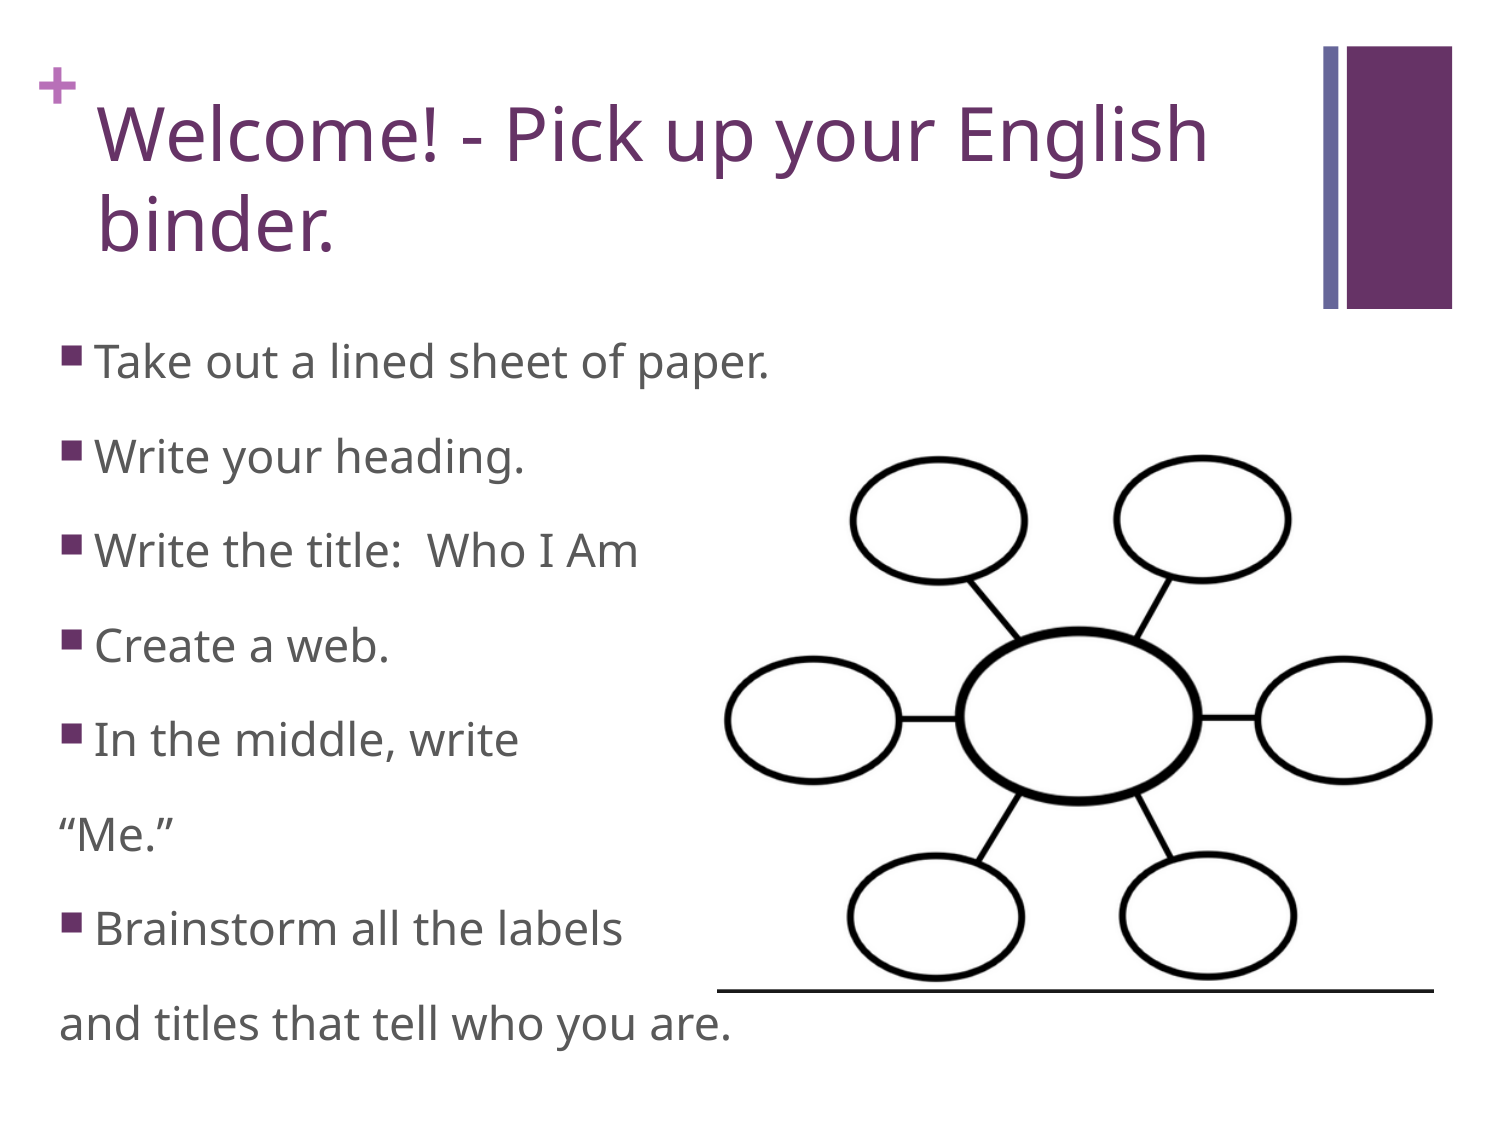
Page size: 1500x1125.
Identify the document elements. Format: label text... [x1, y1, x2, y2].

title Welcome! - Pick up your English binder. [81, 79, 1322, 263]
list Take out a lined sheet of paper. Write your heading. Write the title: Who I Am Create a web. In the middle, write “Me.” Brainstorm all the labels and titles that tell who you are. [43, 324, 1322, 1064]
picture [717, 453, 1435, 994]
